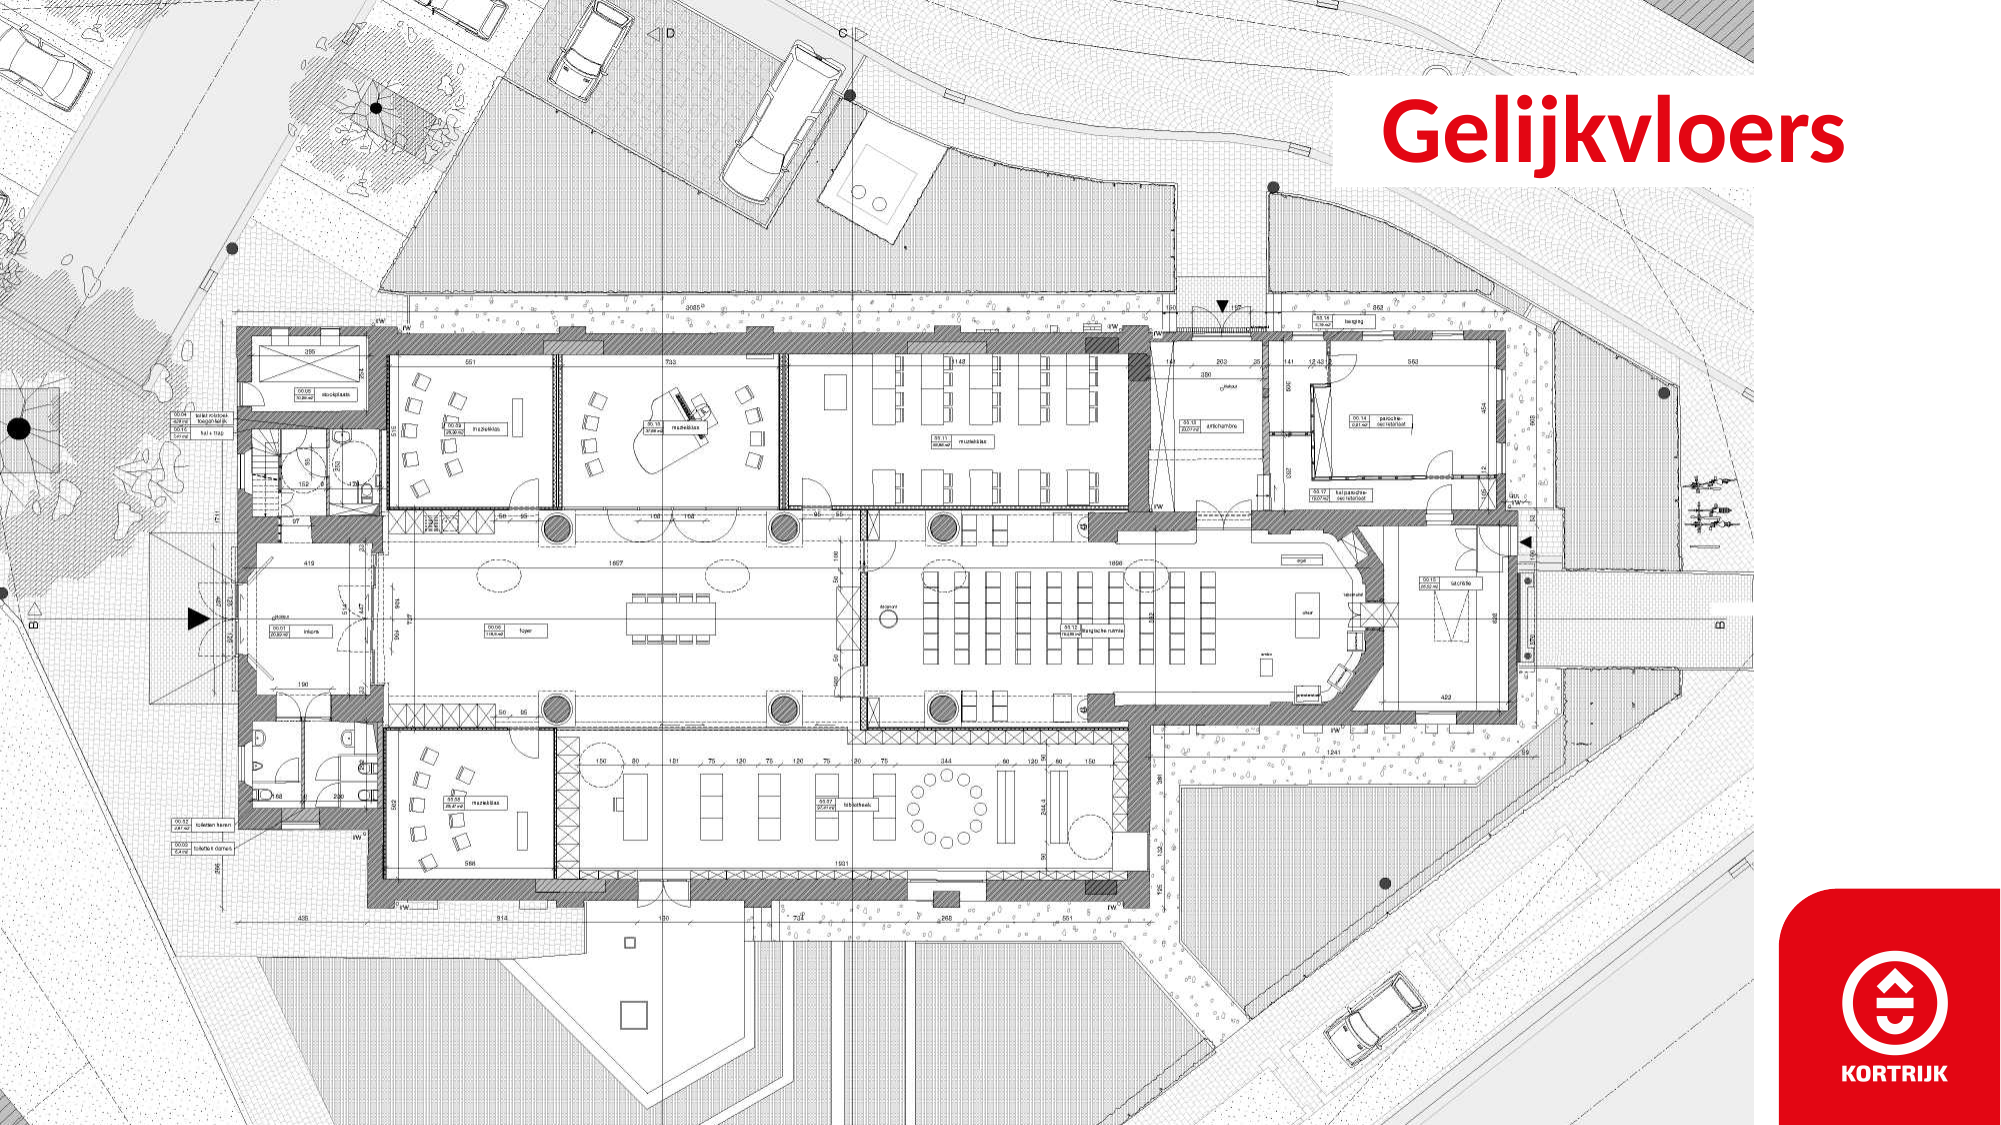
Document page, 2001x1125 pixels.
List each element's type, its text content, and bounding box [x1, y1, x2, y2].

text_box Gelijkvloers [1754, 75, 1863, 187]
picture [0, 0, 1754, 1125]
picture [1829, 935, 1961, 1097]
